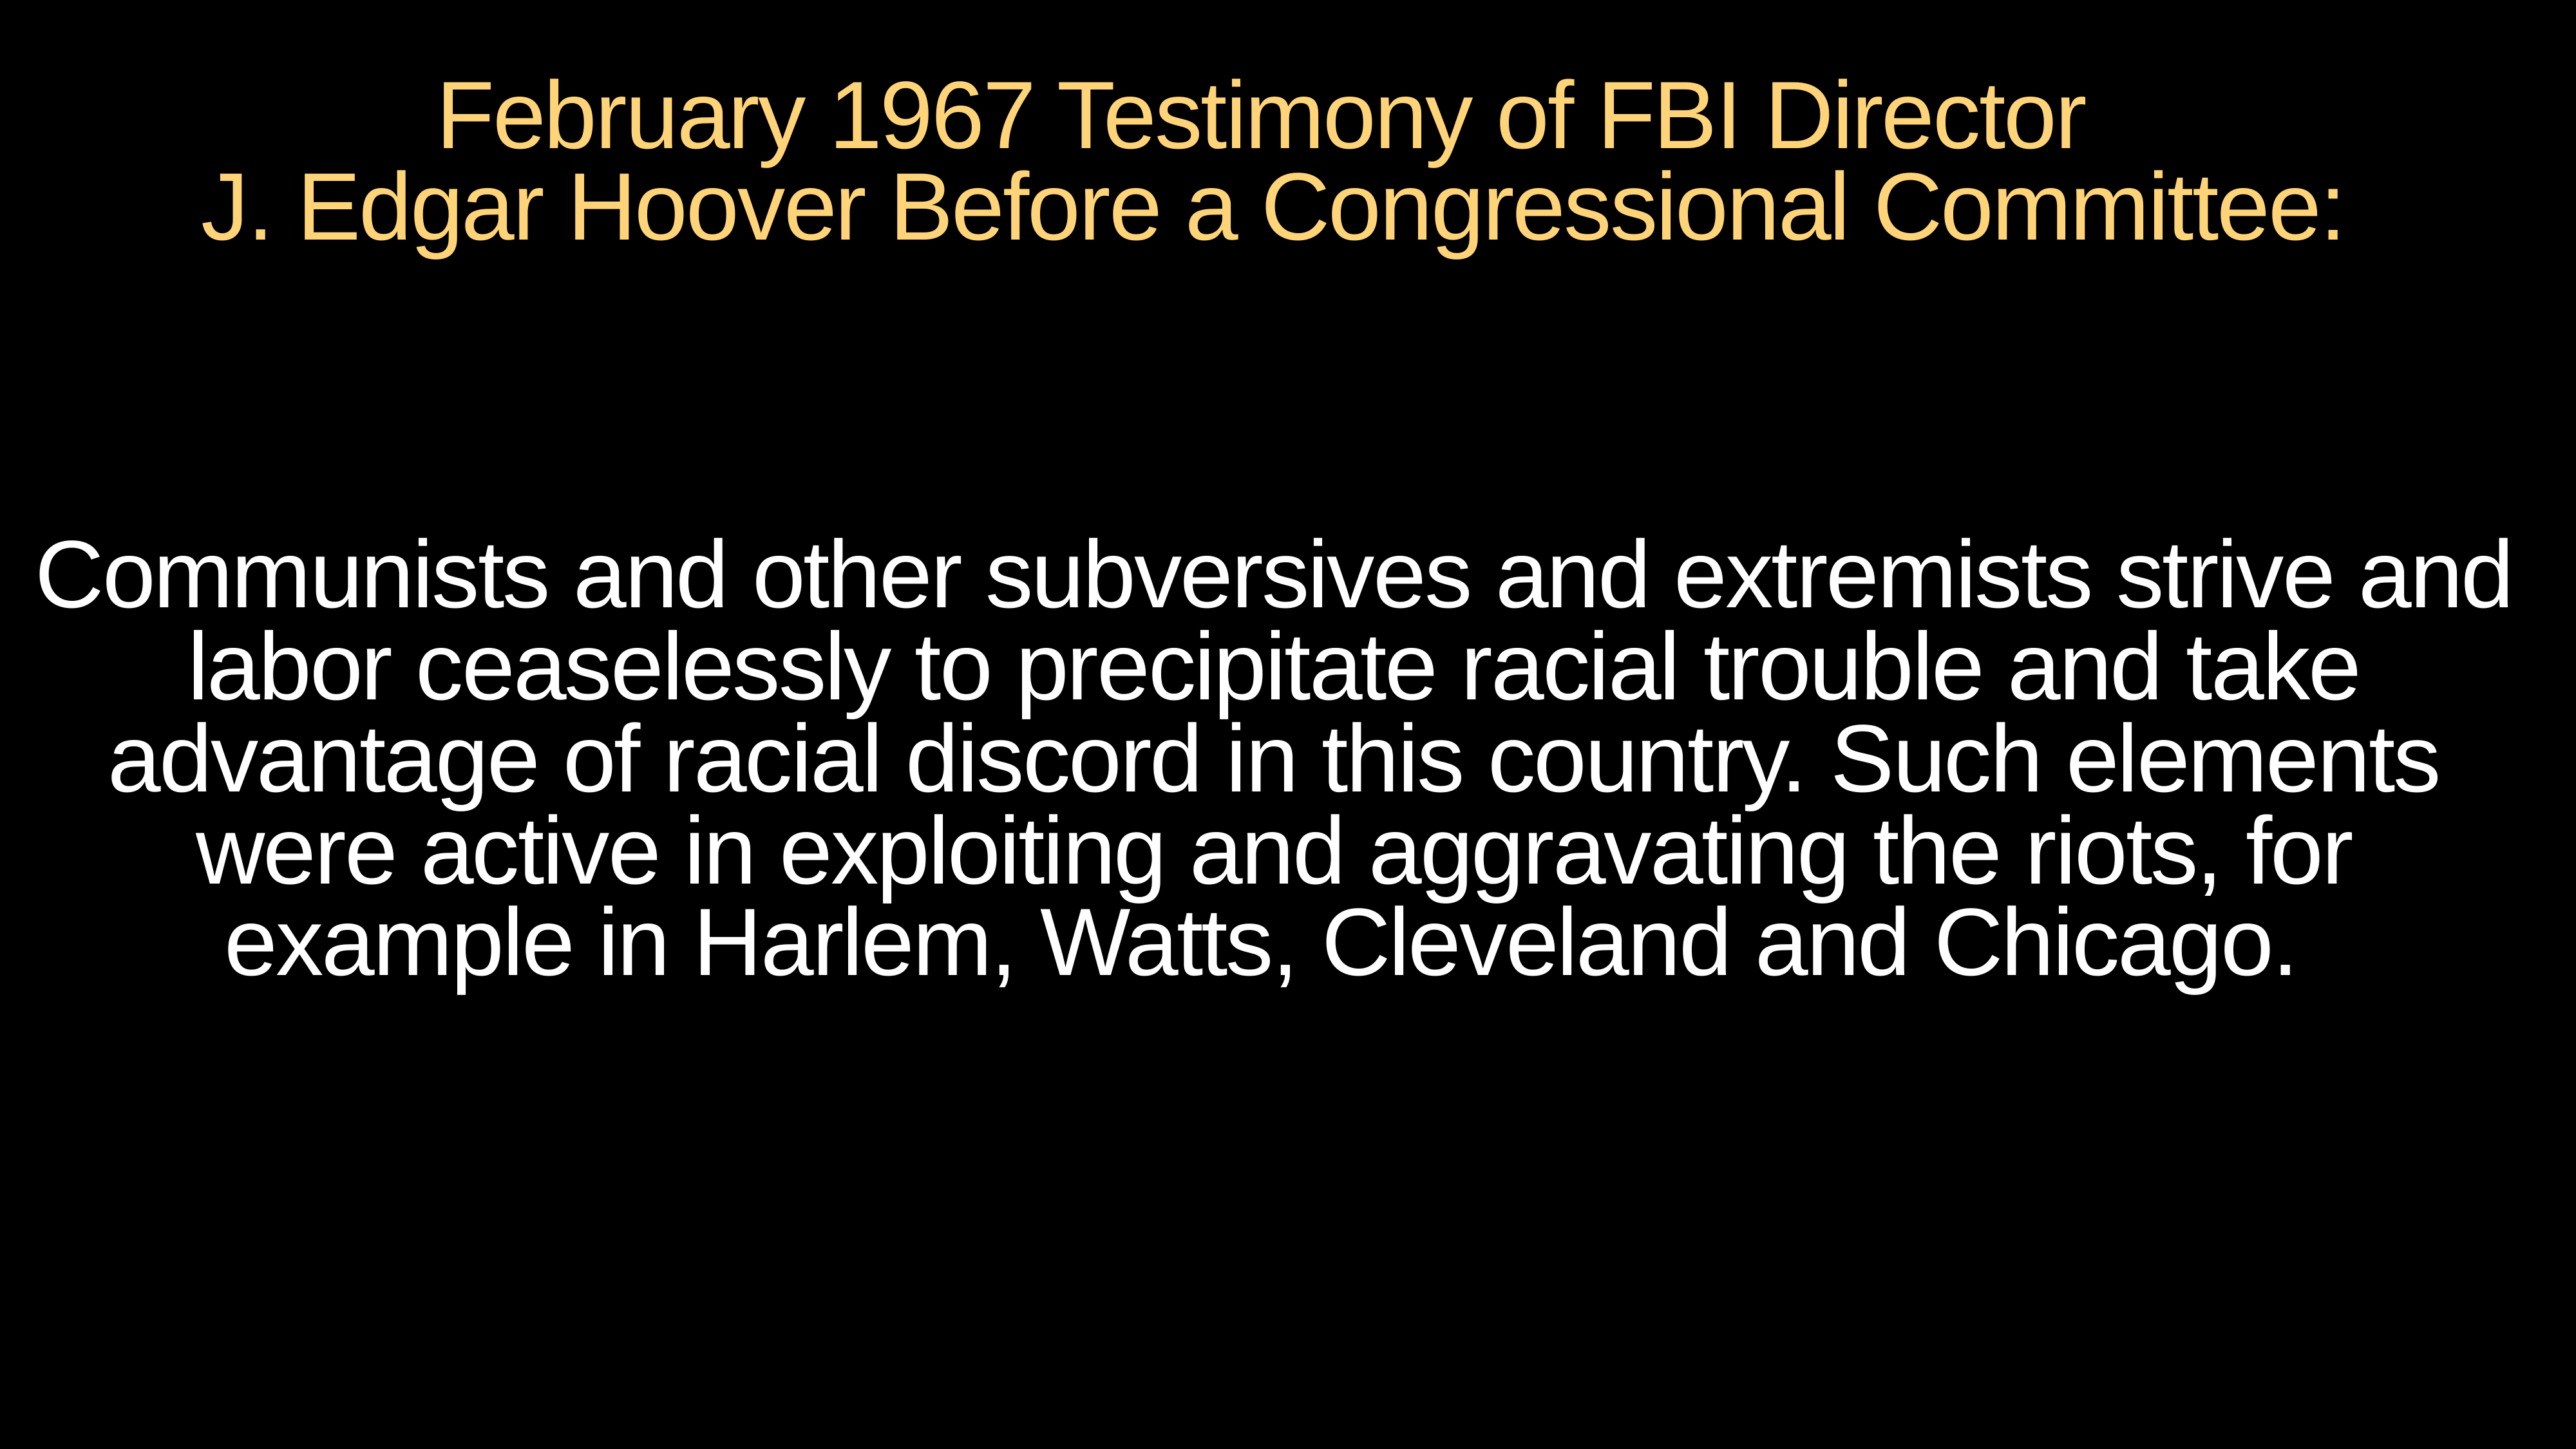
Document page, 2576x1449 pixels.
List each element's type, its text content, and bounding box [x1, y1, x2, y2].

title February 1967 Testimony of FBI Director J. Edgar Hoover Before a Congressional Committee: Communists and other subversives and extremists strive and labor ceaselessly to precipitate racial trouble and take advantage of racial discord in this country. Such elements were active in exploiting and aggravating the riots, for example in Harlem, Watts, Cleveland and Chicago. [7, 8, 2541, 1426]
